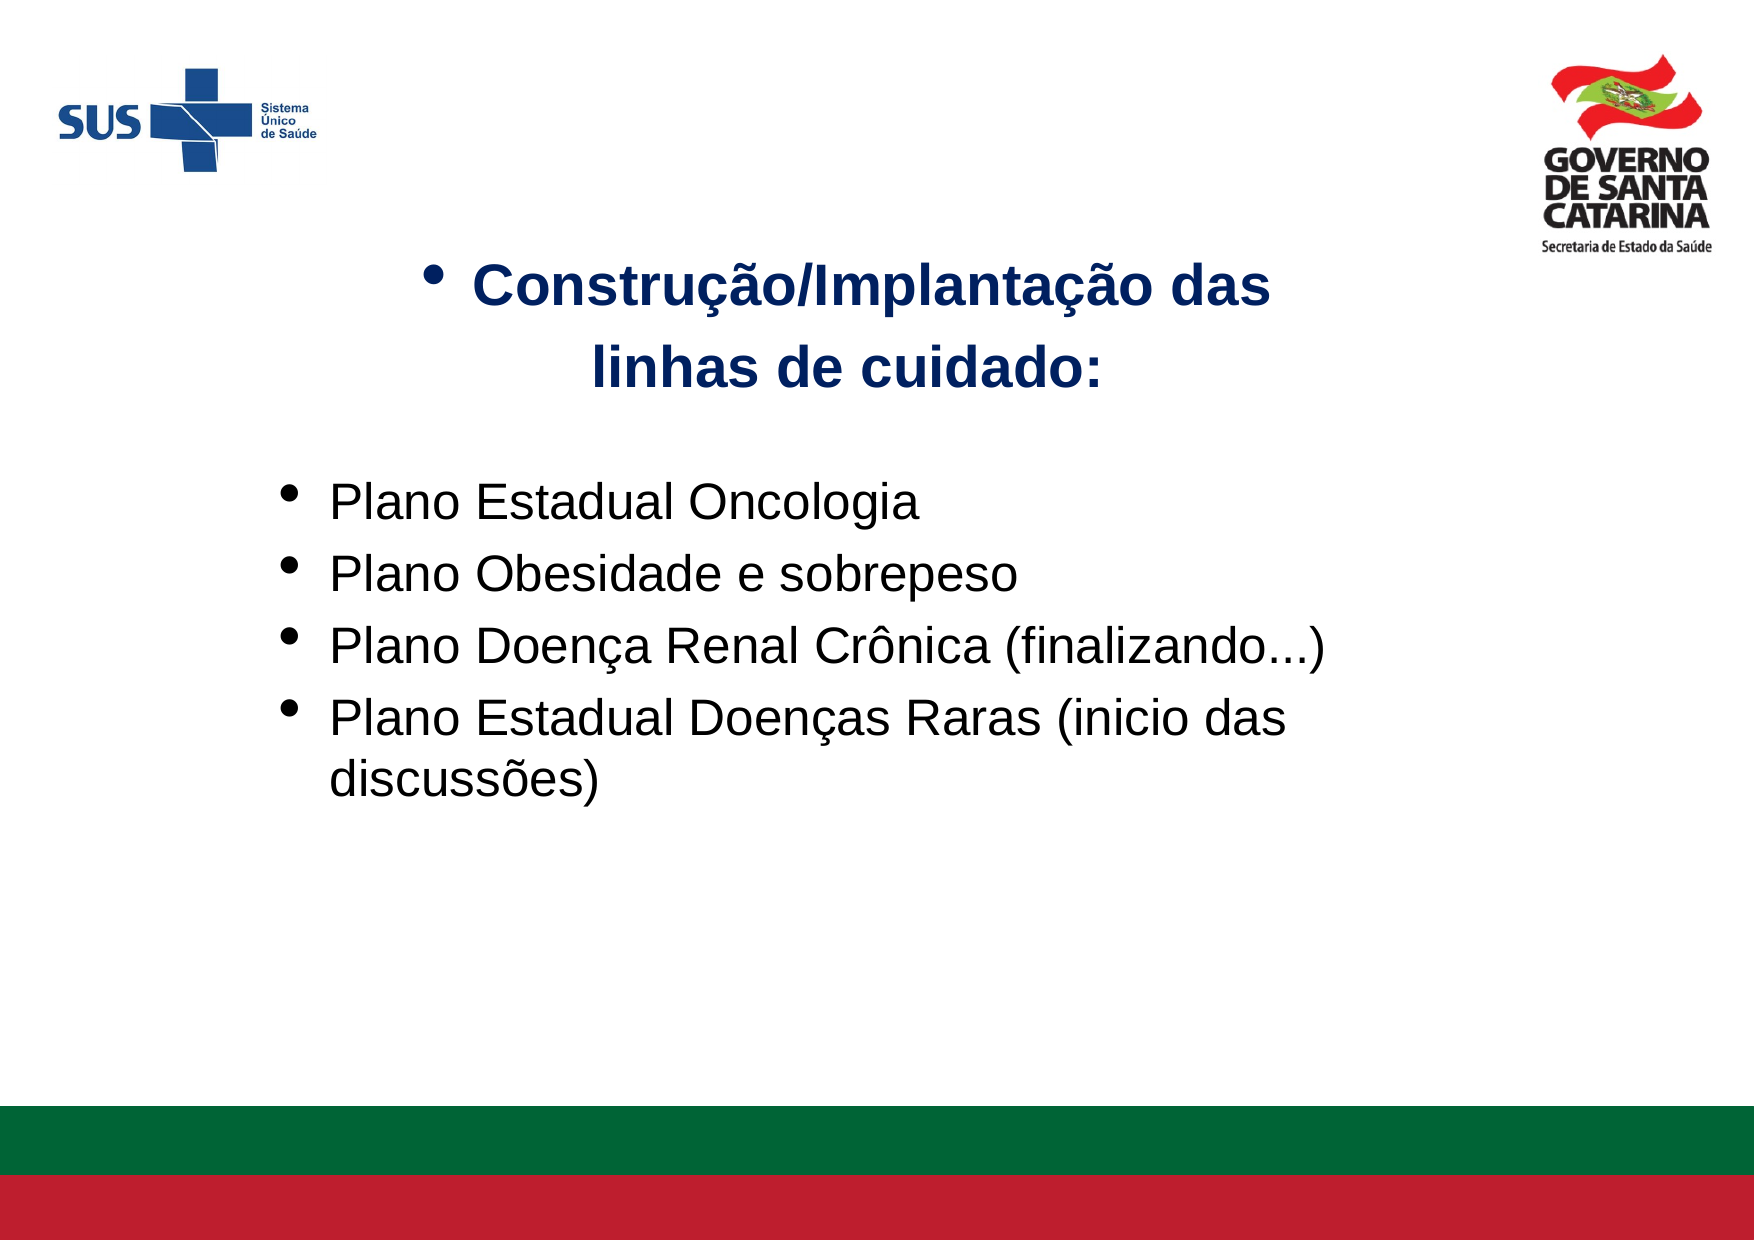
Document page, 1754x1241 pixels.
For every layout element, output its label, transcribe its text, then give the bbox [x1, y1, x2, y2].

text_box Construção/Implantação das linhas de cuidado: Plano Estadual Oncologia Plano Obesidade e sobrepeso Plano Doença Renal Crônica (finalizando...) Plano Estadual Doenças Raras (inicio das discussões) [265, 239, 1447, 891]
picture [52, 55, 327, 185]
picture [1538, 51, 1716, 256]
